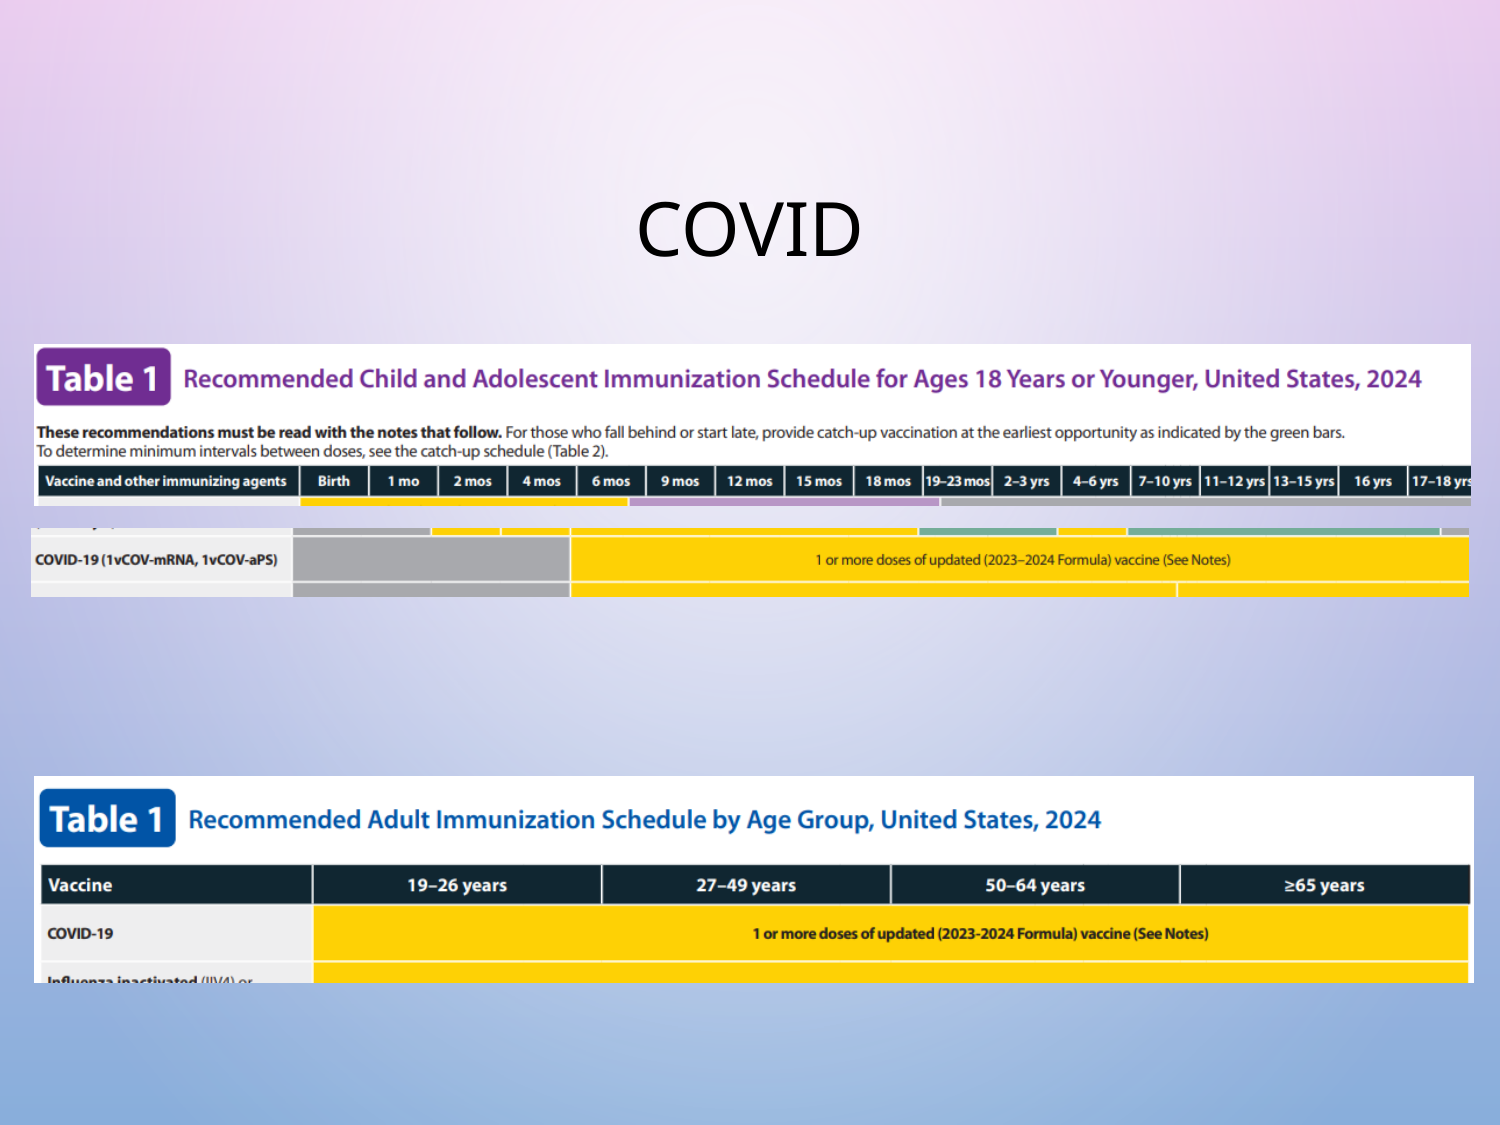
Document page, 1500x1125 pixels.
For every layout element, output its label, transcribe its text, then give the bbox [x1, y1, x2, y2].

title COVID [112, 101, 1388, 342]
picture [31, 528, 1469, 597]
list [34, 776, 1475, 983]
text_box 1 [0, 0, 1500, 615]
picture [34, 344, 1472, 506]
